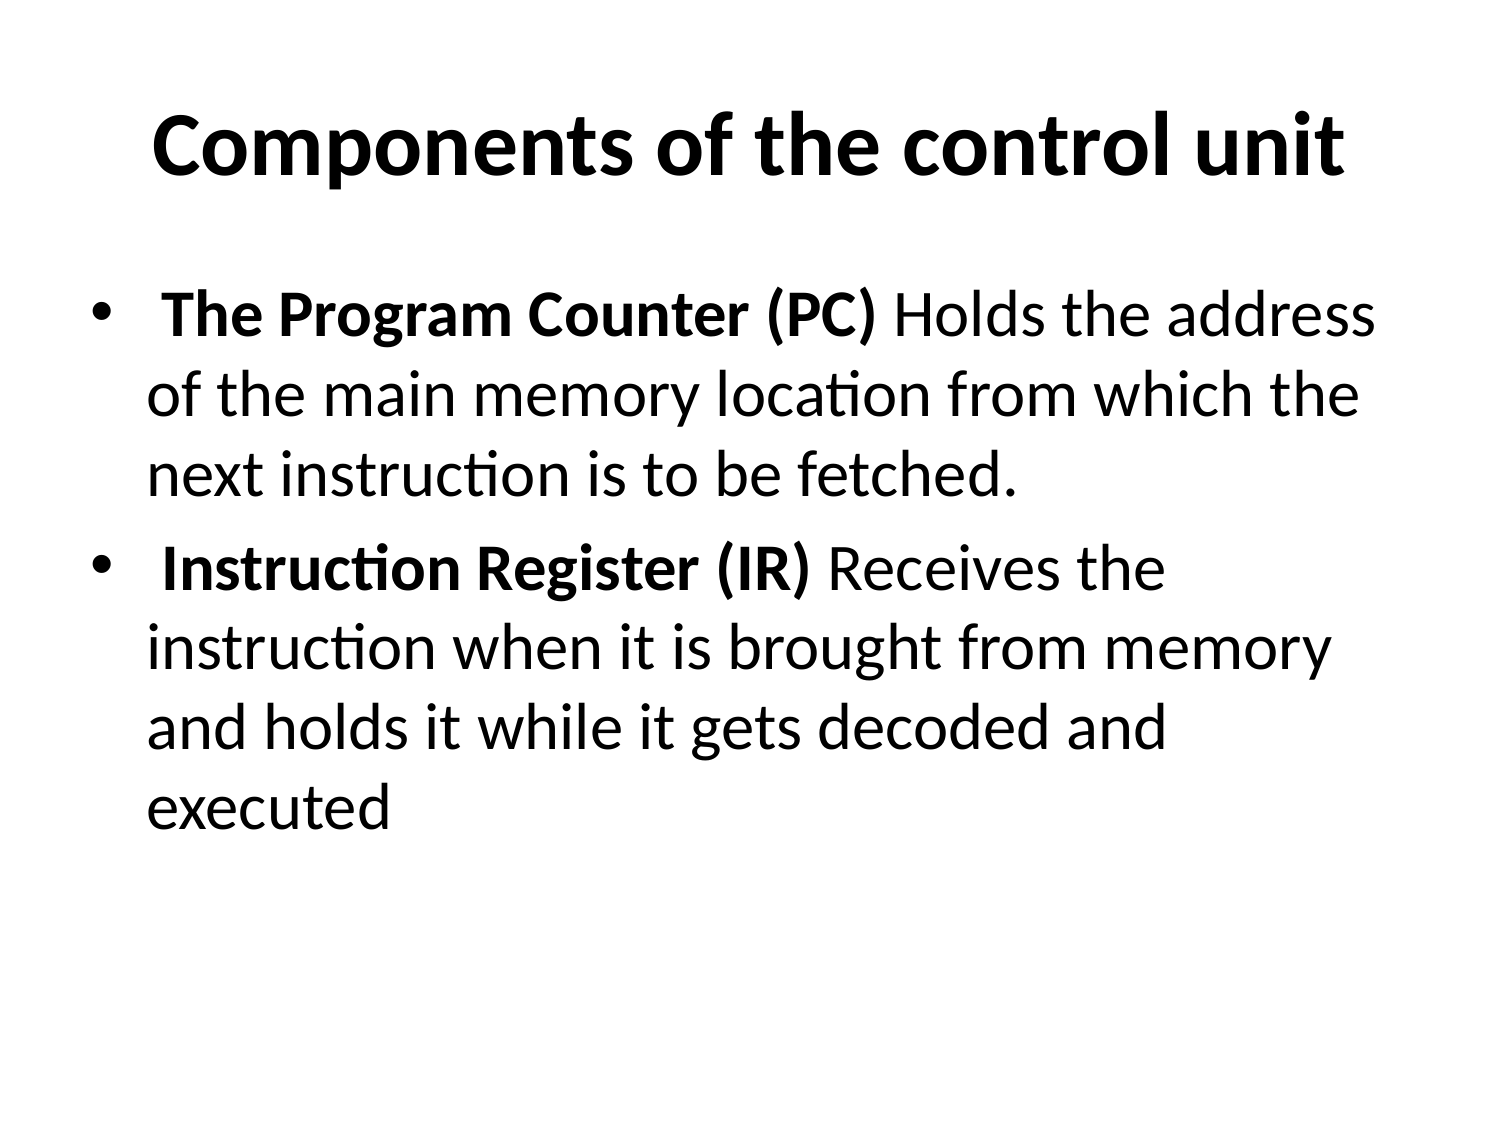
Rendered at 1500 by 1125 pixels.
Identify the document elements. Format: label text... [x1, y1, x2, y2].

list The Program Counter (PC) Holds the address of the main memory location from which the next instruction is to be fetched. Instruction Register (IR) Receives the instruction when it is brought from memory and holds it while it gets decoded and executed [75, 262, 1425, 1005]
title Components of the control unit [75, 45, 1425, 233]
